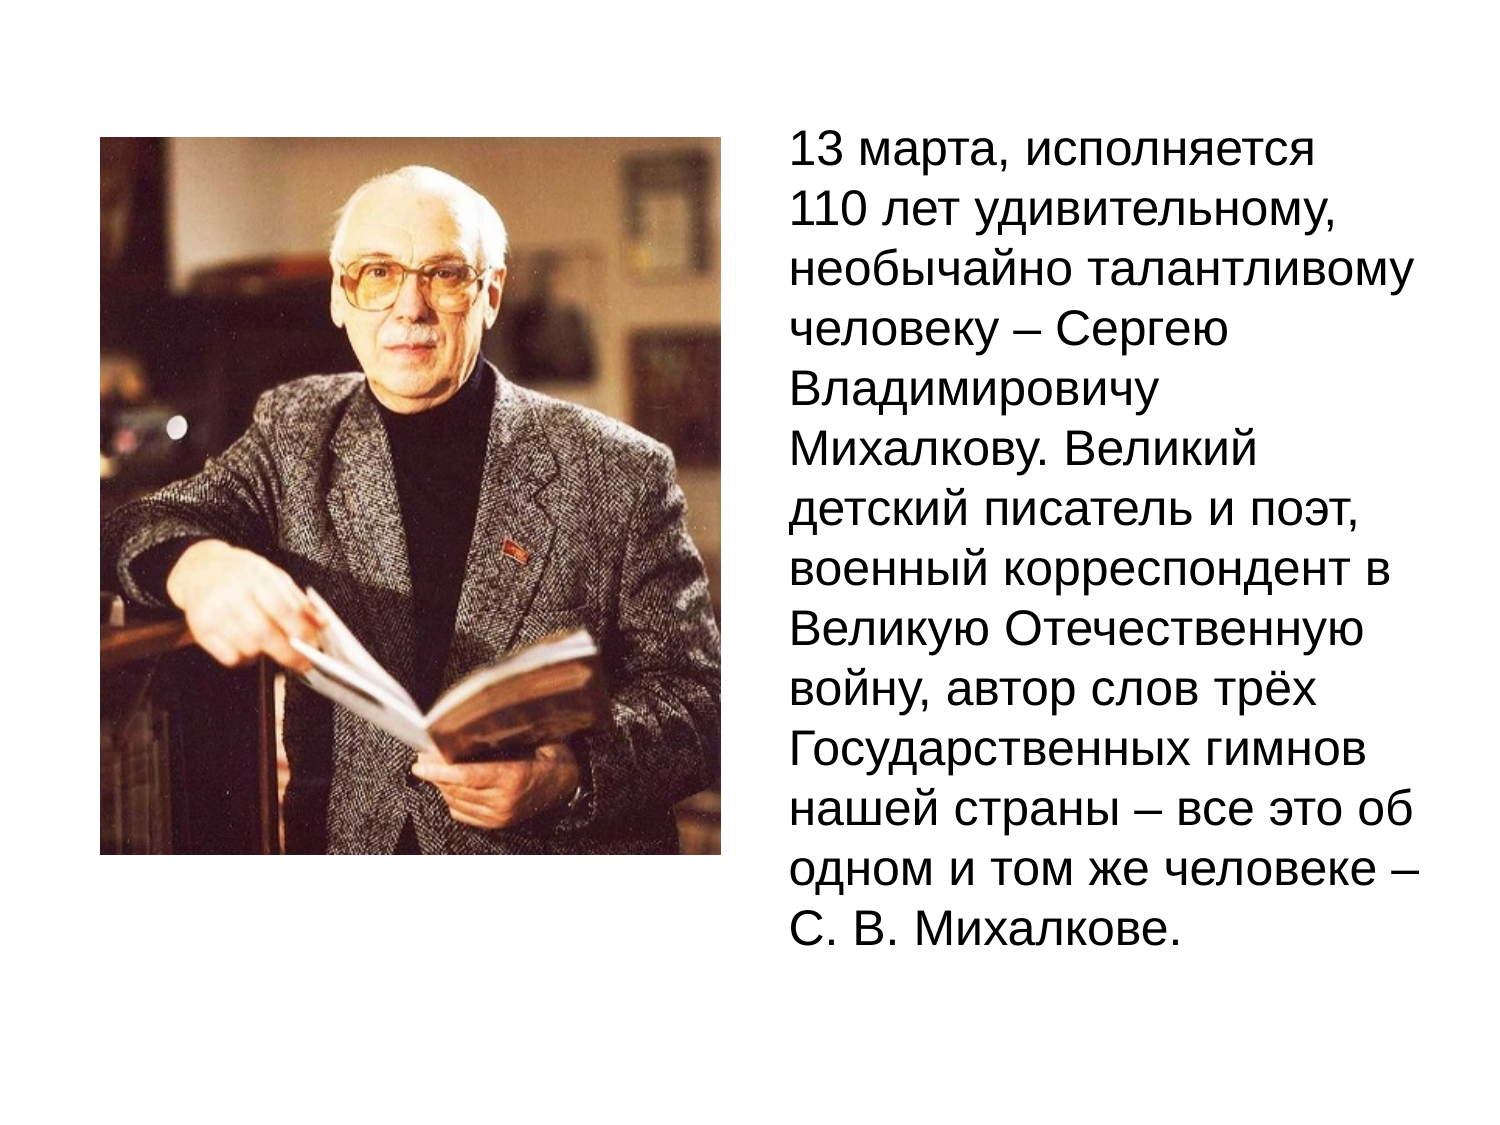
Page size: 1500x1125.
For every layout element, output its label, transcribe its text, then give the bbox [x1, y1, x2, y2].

picture [100, 136, 721, 856]
list 13 марта, исполняется 110 лет удивительному, необычайно талантливому человеку – Сергею Владимировичу Михалкову. Великий детский писатель и поэт, военный корреспондент в Великую Отечественную войну, автор слов трёх Государственных гимнов нашей страны – все это об одном и том же человеке – С. В. Михалкове. [773, 108, 1435, 1017]
